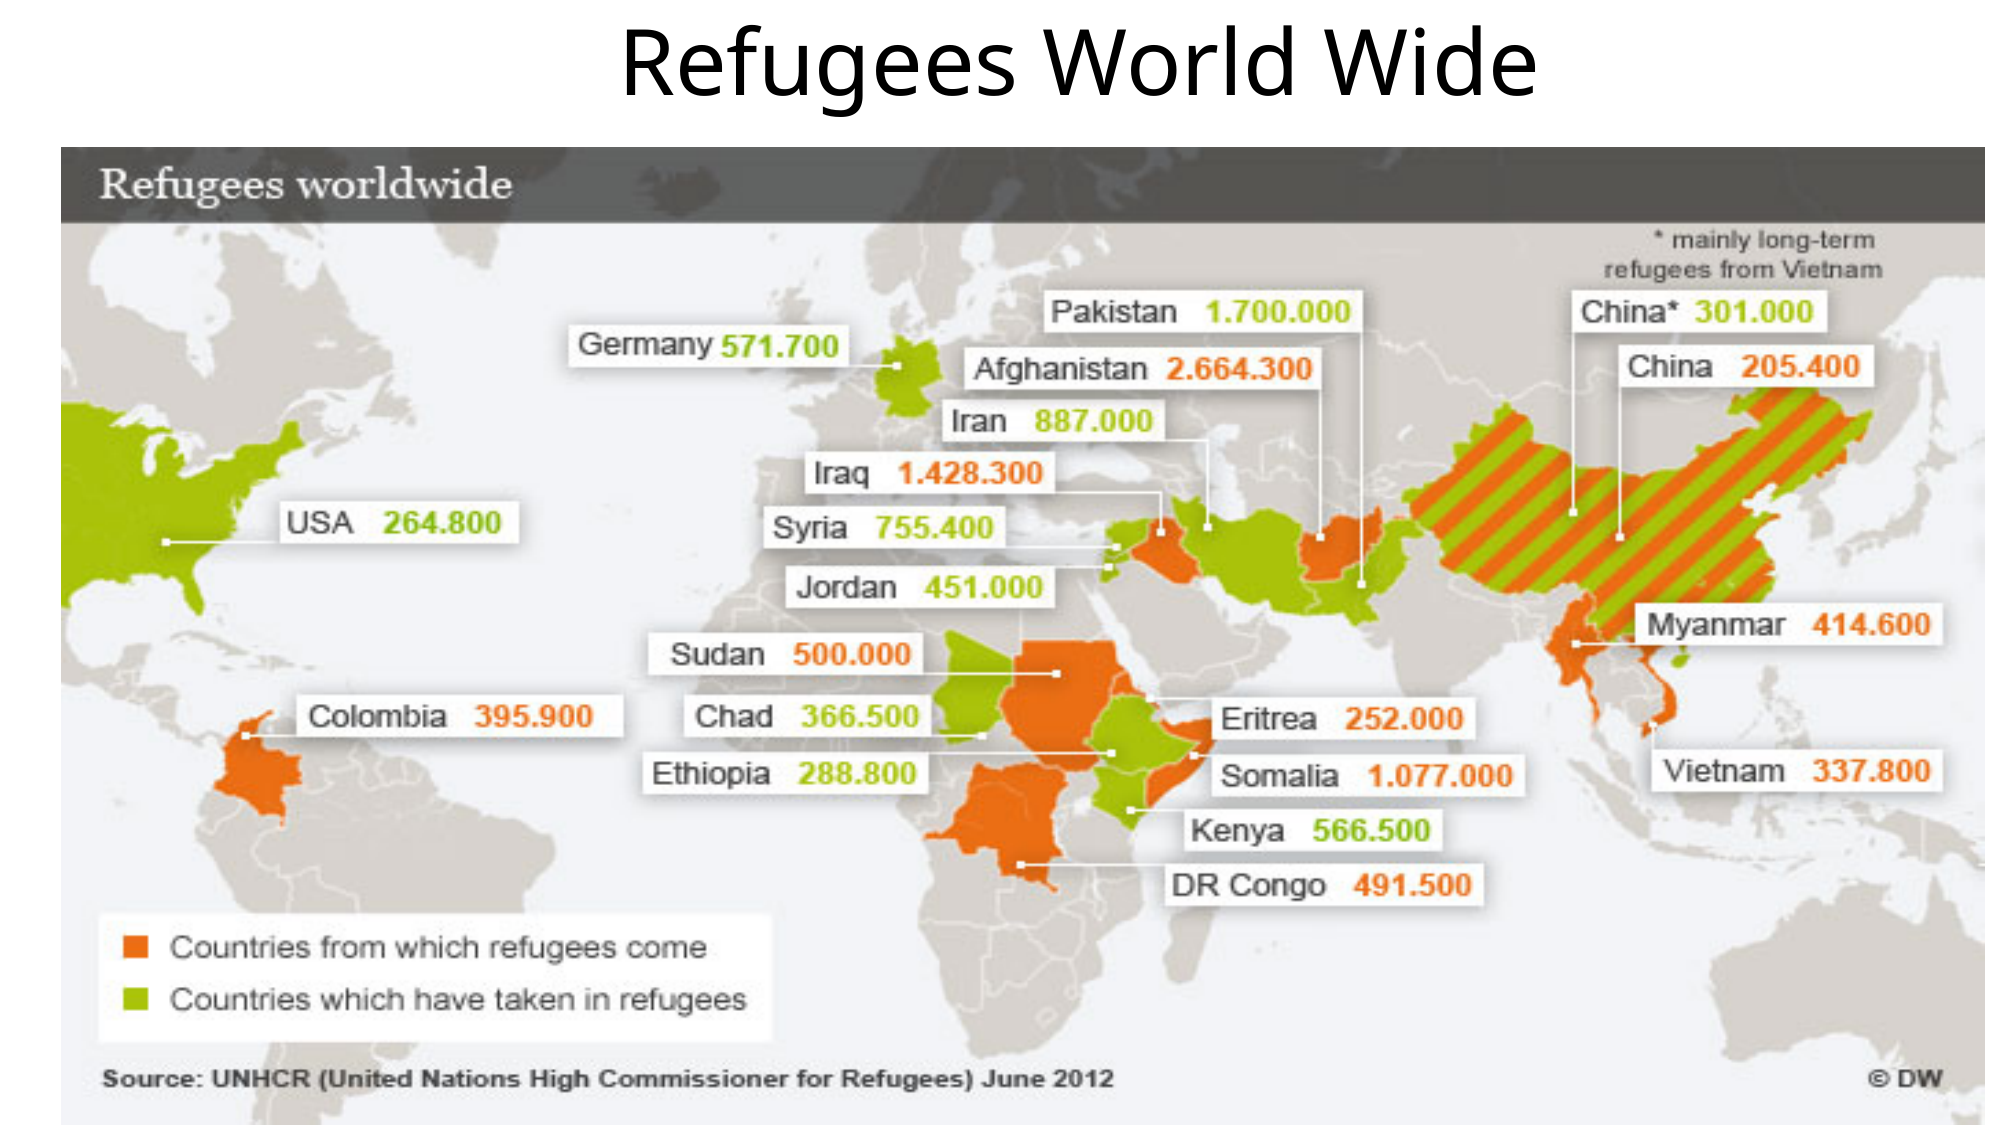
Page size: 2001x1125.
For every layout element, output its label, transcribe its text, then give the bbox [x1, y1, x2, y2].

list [61, 147, 1985, 1125]
title Refugees World Wide [128, 0, 1985, 131]
